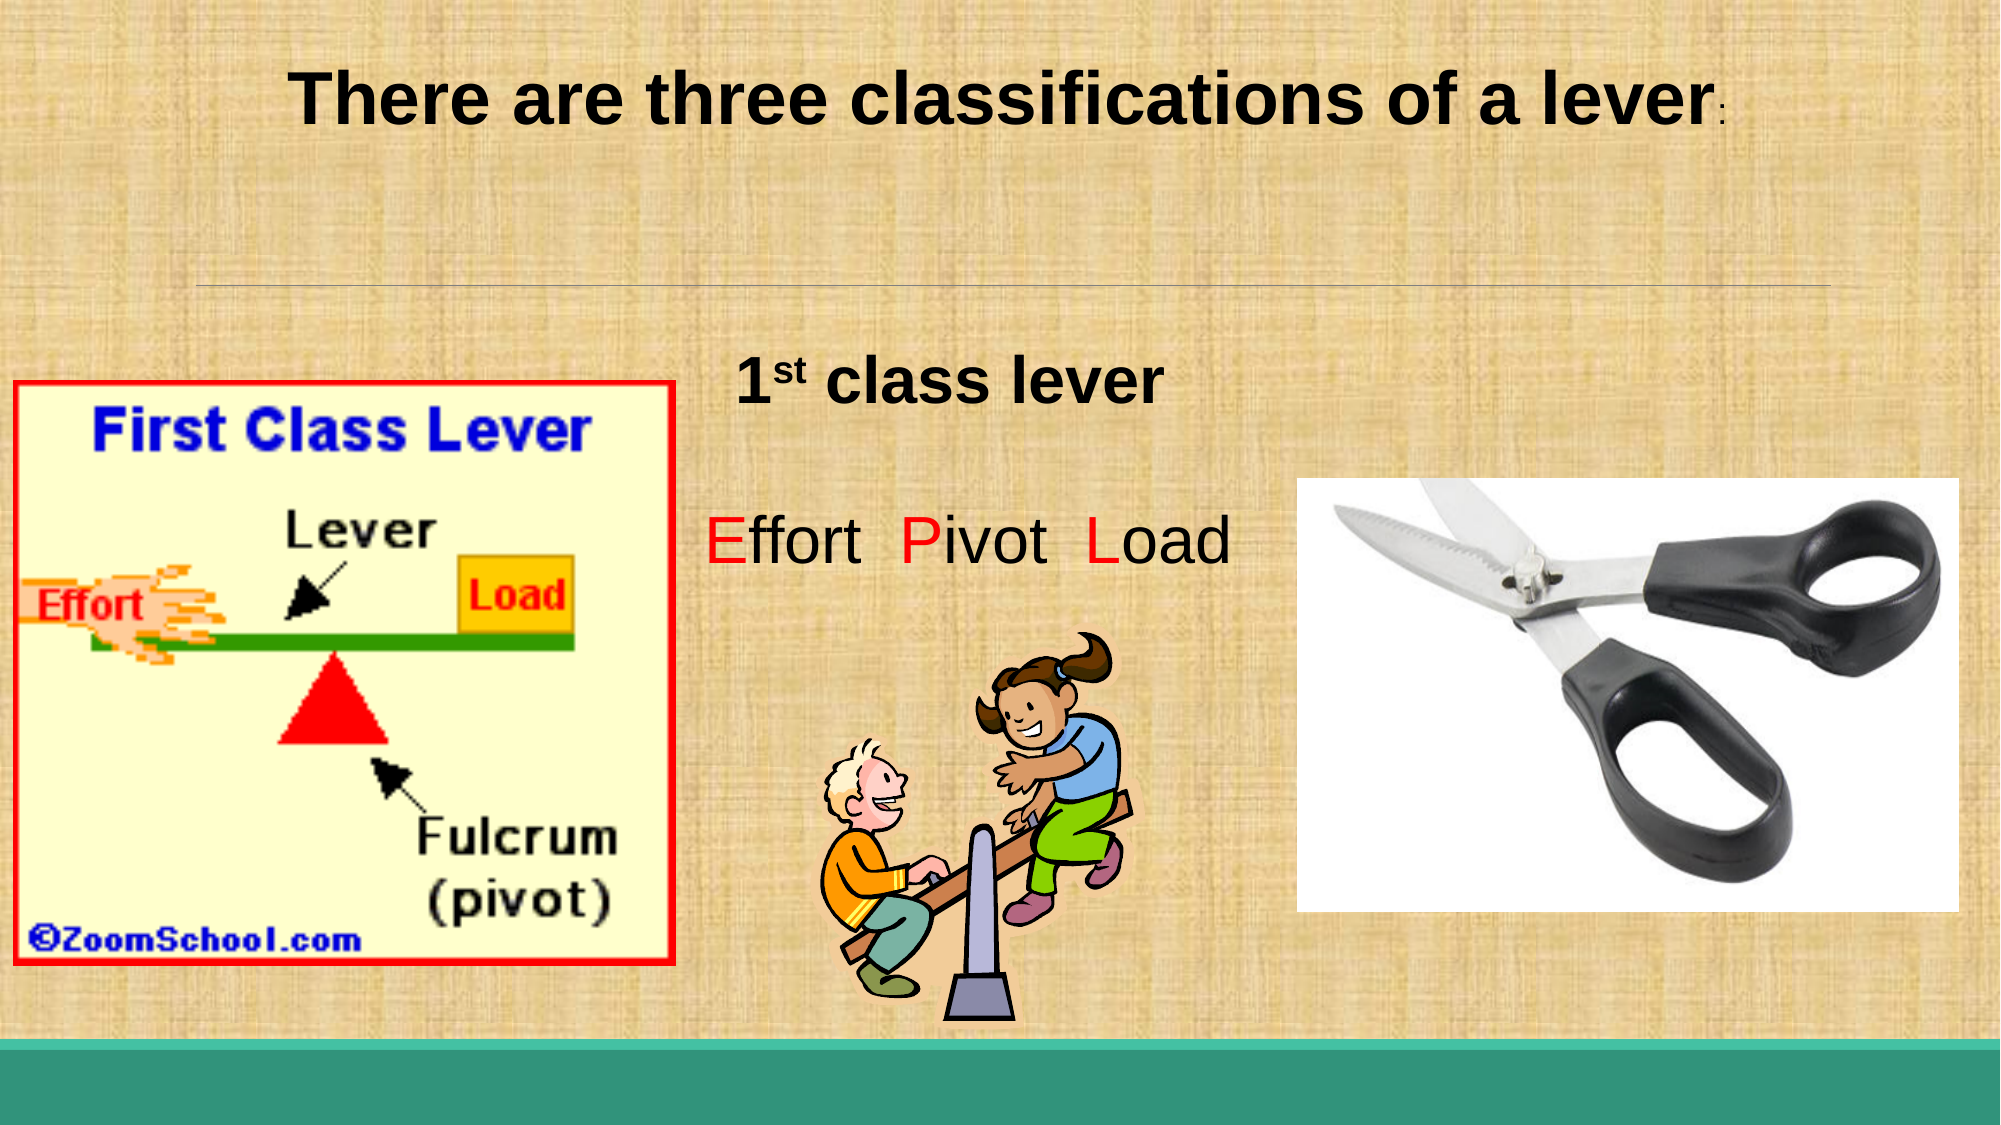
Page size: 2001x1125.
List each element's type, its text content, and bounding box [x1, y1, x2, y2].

text_box There are three classifications of a lever: [56, 42, 1959, 147]
text_box 1st class lever Effort Pivot Load [412, 89, 1416, 585]
picture [0, 0, 2001, 1125]
